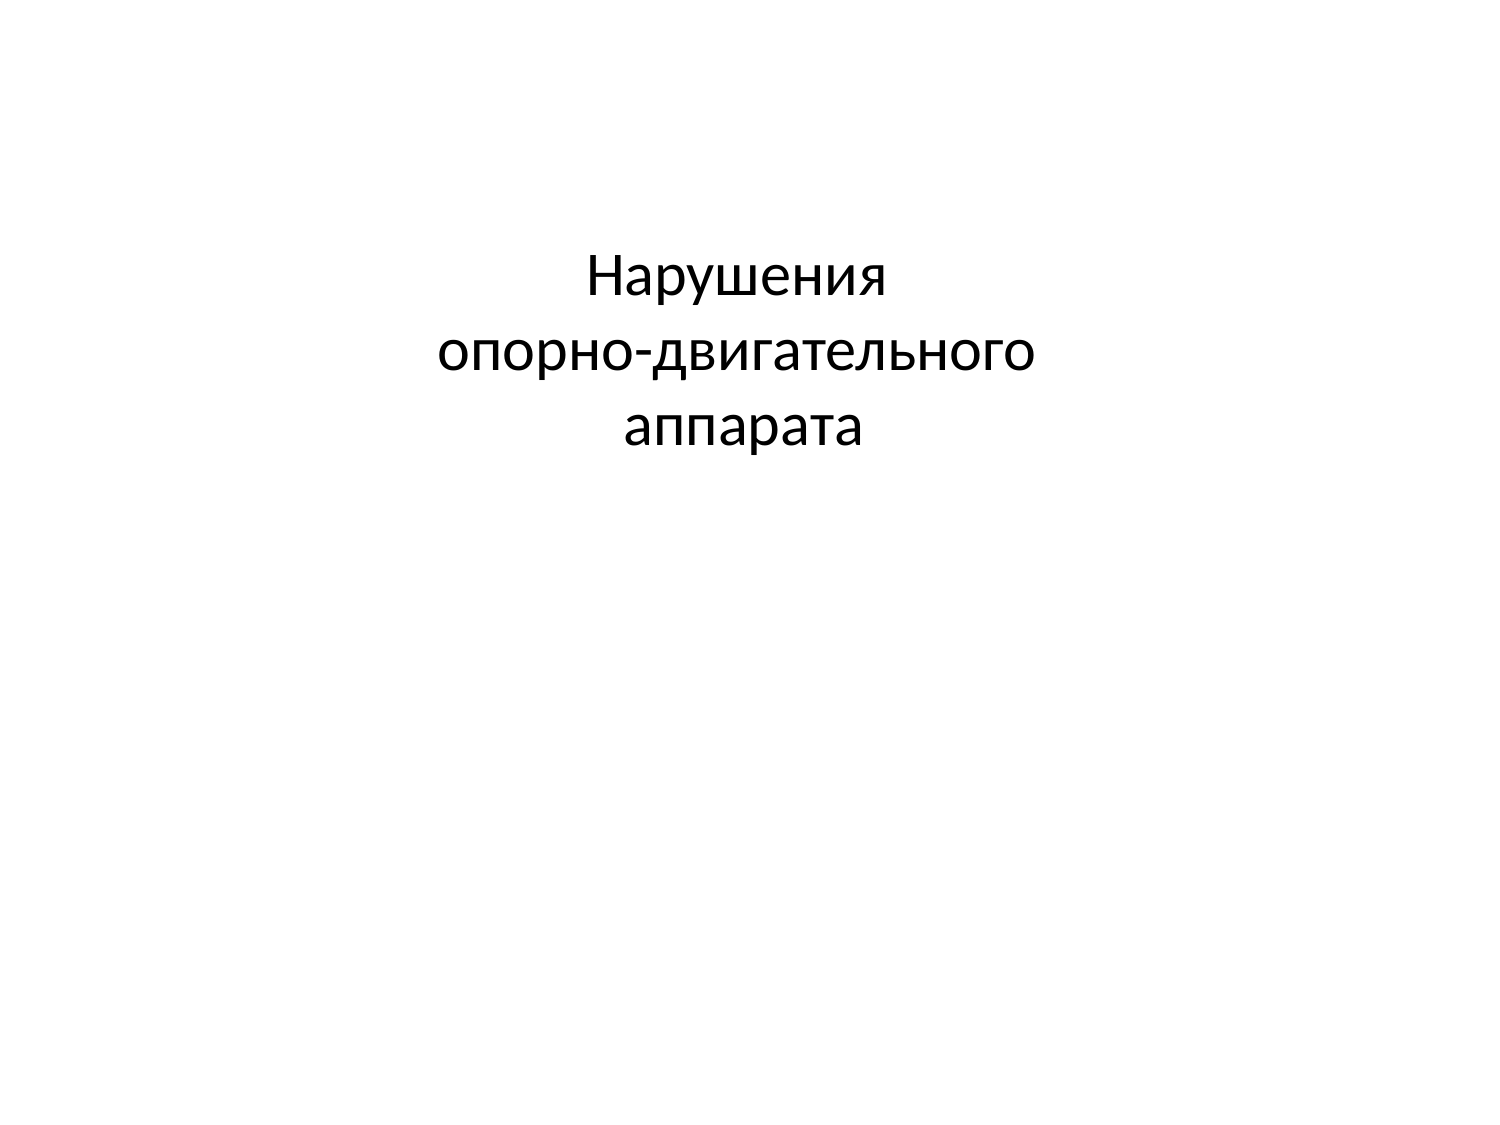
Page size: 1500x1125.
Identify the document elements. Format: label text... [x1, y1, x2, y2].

title Нарушения опорно-двигательного аппарата [106, 224, 1382, 467]
